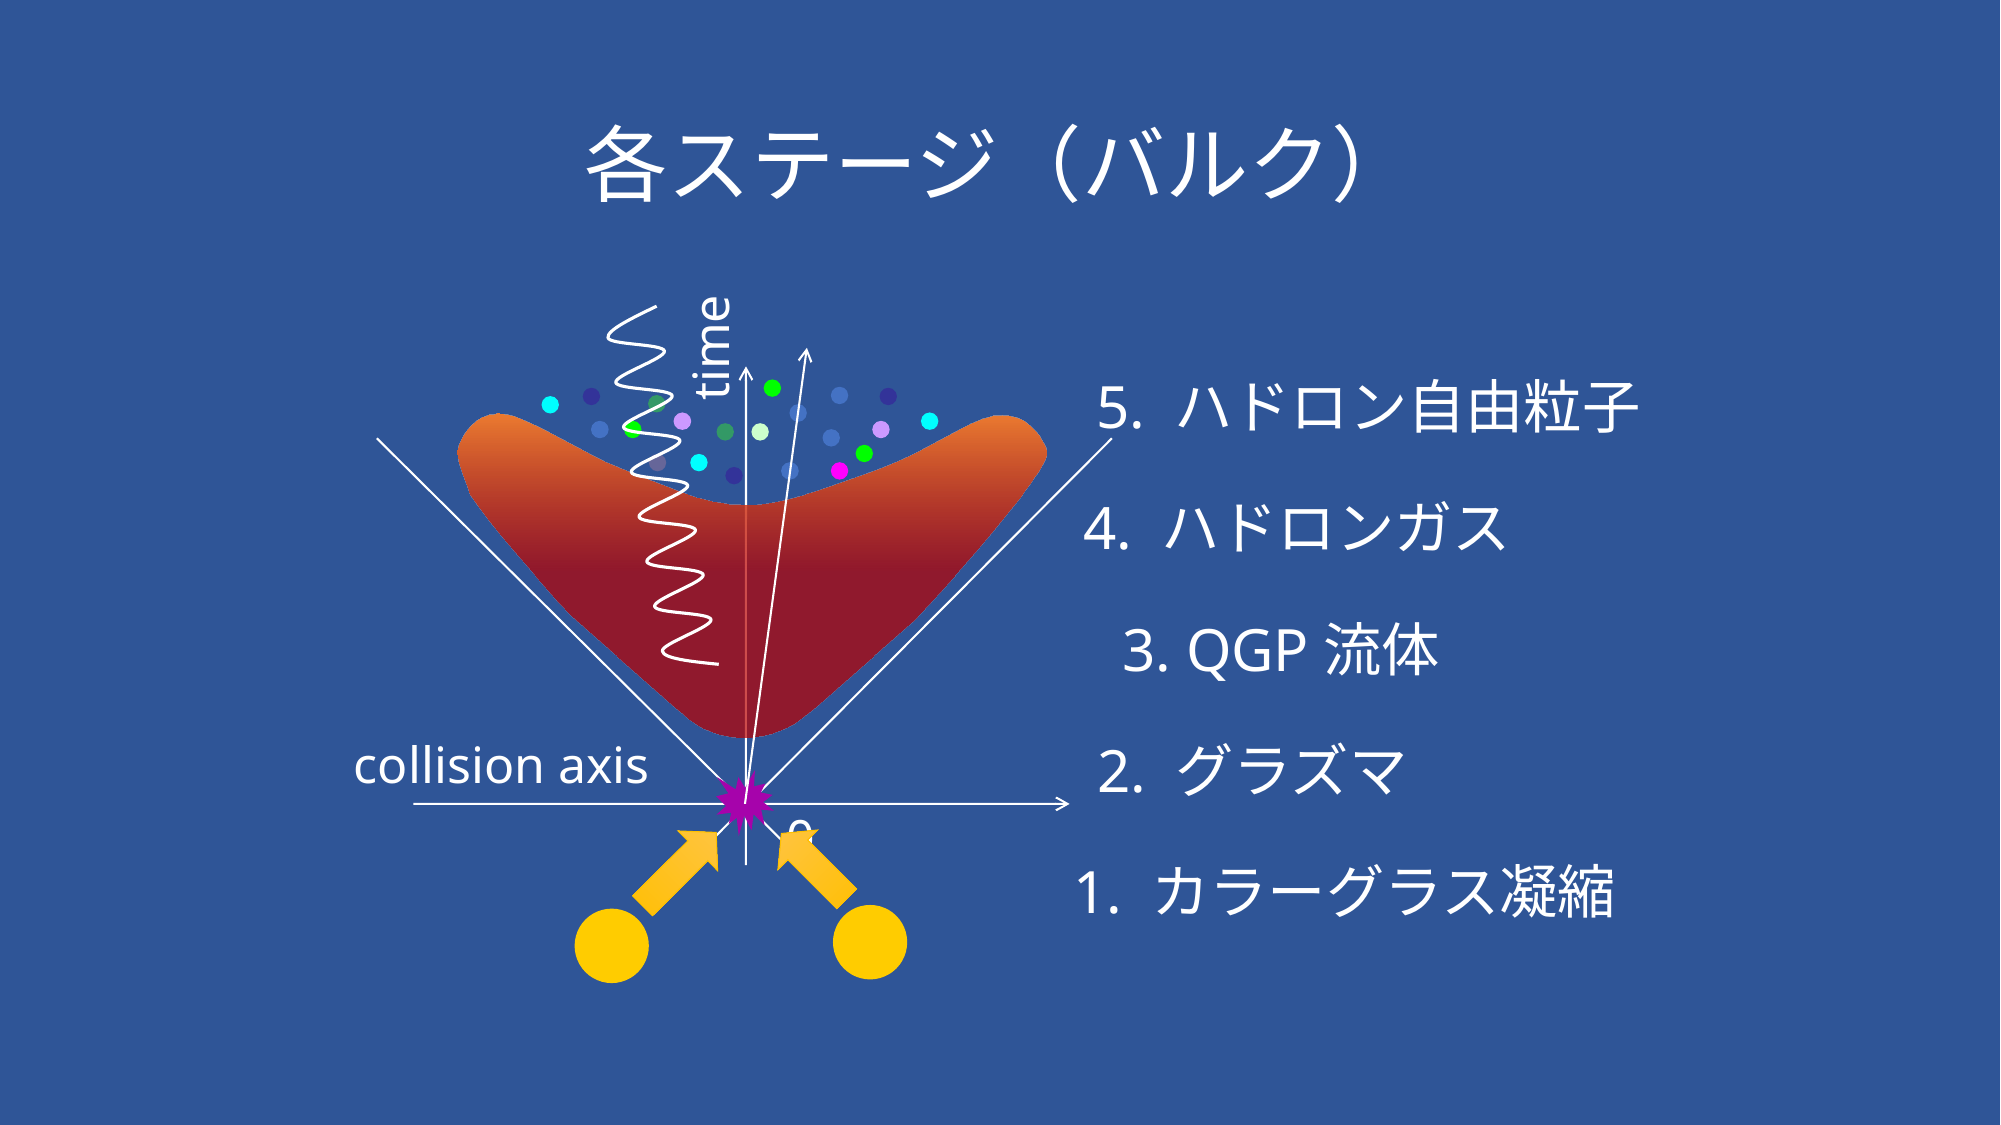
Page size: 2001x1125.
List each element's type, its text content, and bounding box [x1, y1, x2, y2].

title 各ステージ（バルク） [137, 59, 1863, 278]
text_box 3. QGP流体 [1112, 605, 1455, 691]
text_box 4. ハドロンガス [1112, 483, 1526, 569]
text_box 1. カラーグラス凝縮 [1112, 848, 1631, 933]
text_box 5. ハドロン自由粒子 [1112, 362, 1656, 448]
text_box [338, 284, 1112, 984]
text_box 2. グラズマ [1112, 726, 1422, 812]
